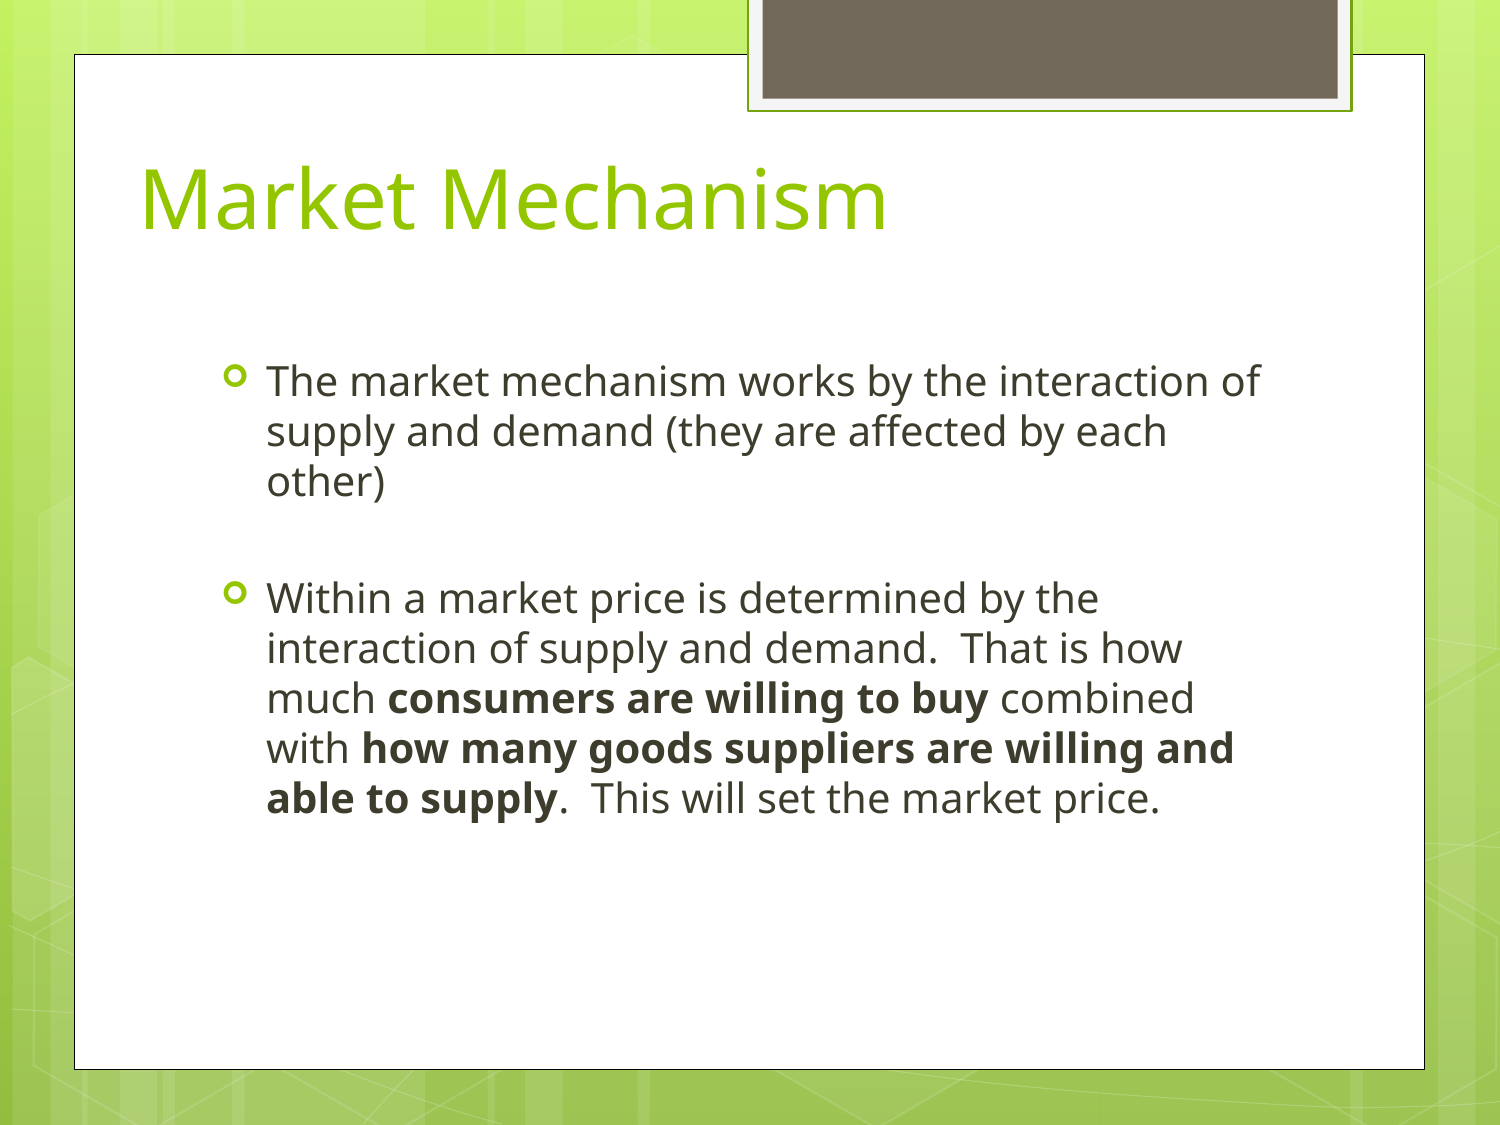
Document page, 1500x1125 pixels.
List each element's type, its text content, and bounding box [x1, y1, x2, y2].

list The market mechanism works by the interaction of supply and demand (they are affected by each other) Within a market price is determined by the interaction of supply and demand. That is how much consumers are willing to buy combined with how many goods suppliers are willing and able to supply. This will set the market price. [194, 278, 1306, 1022]
title Market Mechanism [123, 66, 1277, 254]
